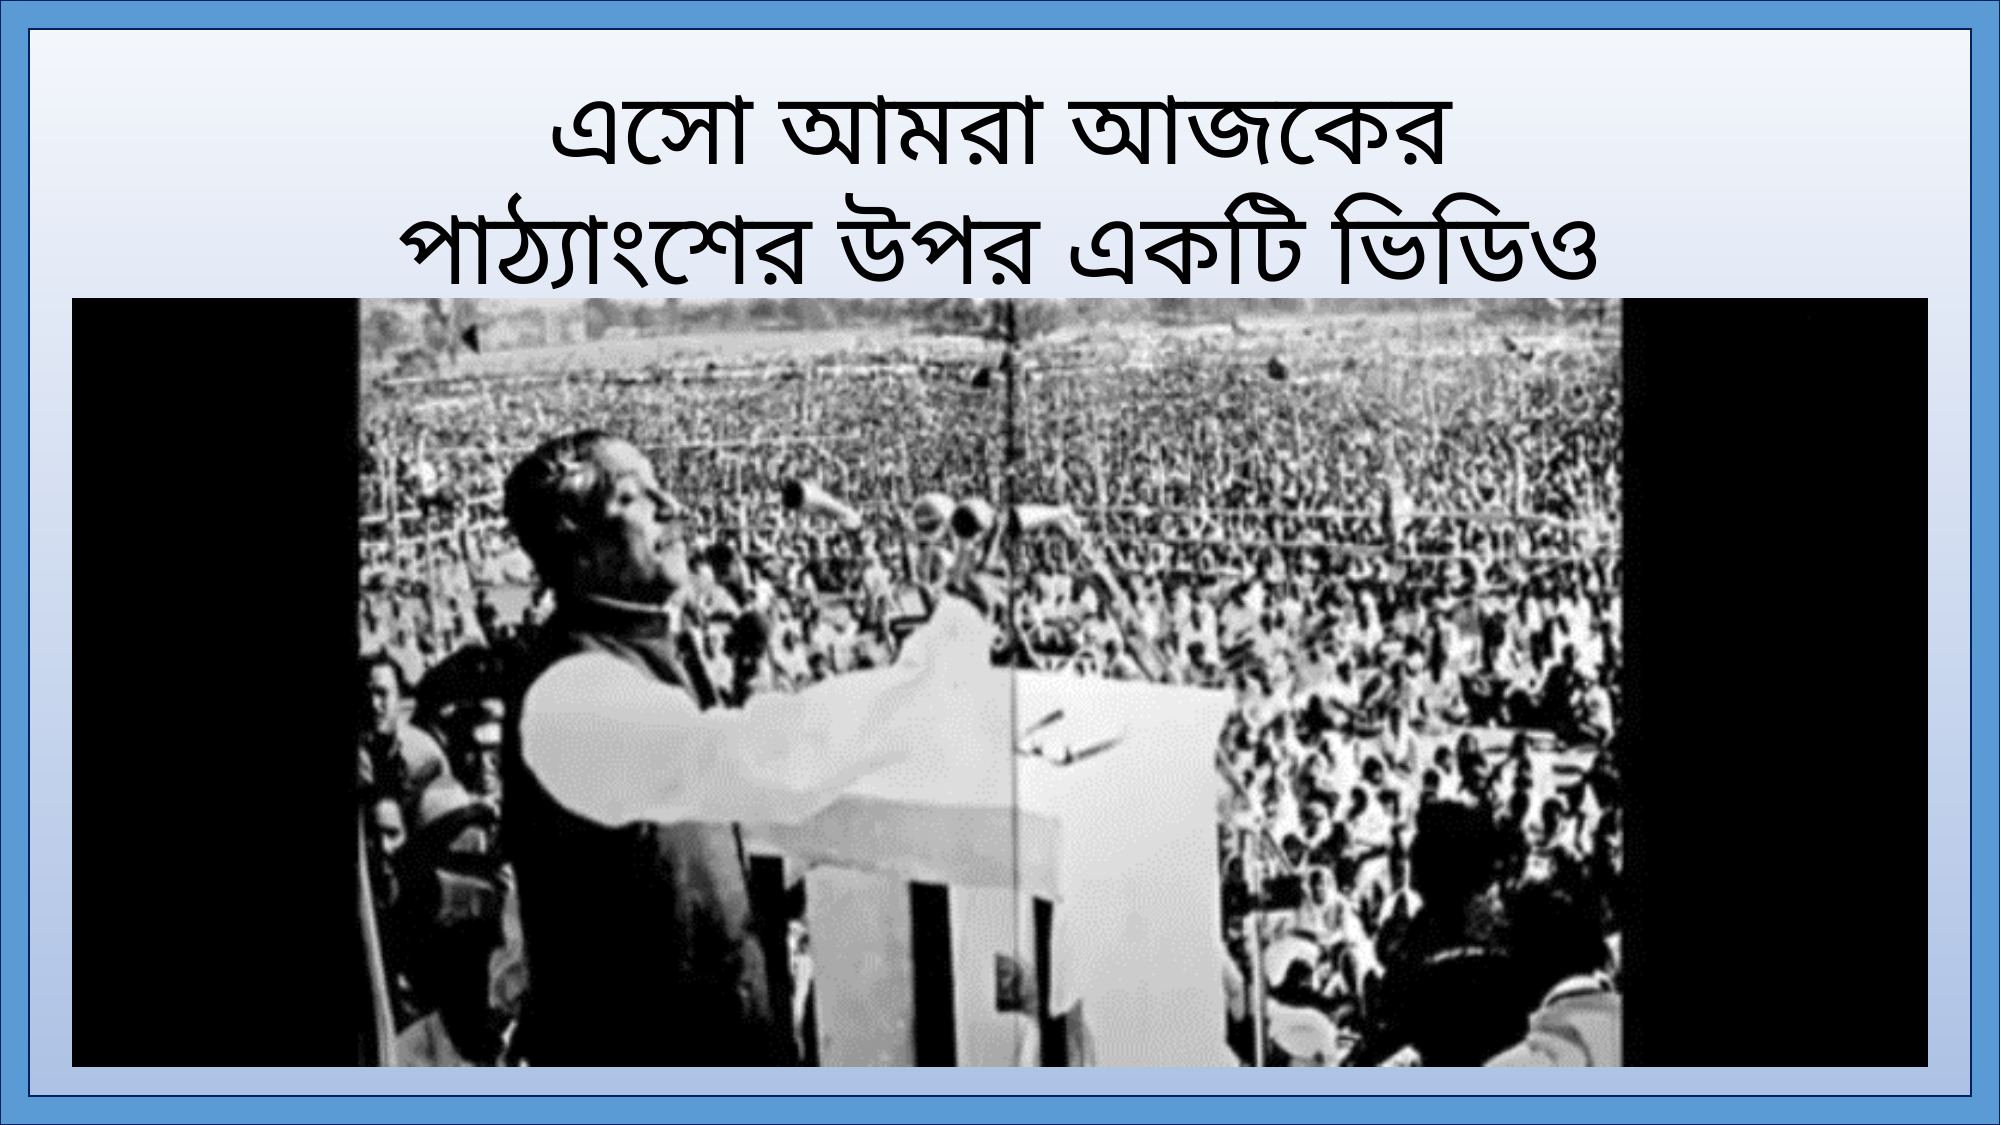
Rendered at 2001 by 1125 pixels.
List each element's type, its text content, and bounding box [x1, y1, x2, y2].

text_box এসো আমরা আজকের পাঠ্যাংশের উপর একটি ভিডিও দেখিঃ [348, 57, 1652, 297]
text_box [0, 0, 2000, 1125]
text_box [71, 297, 1929, 1068]
